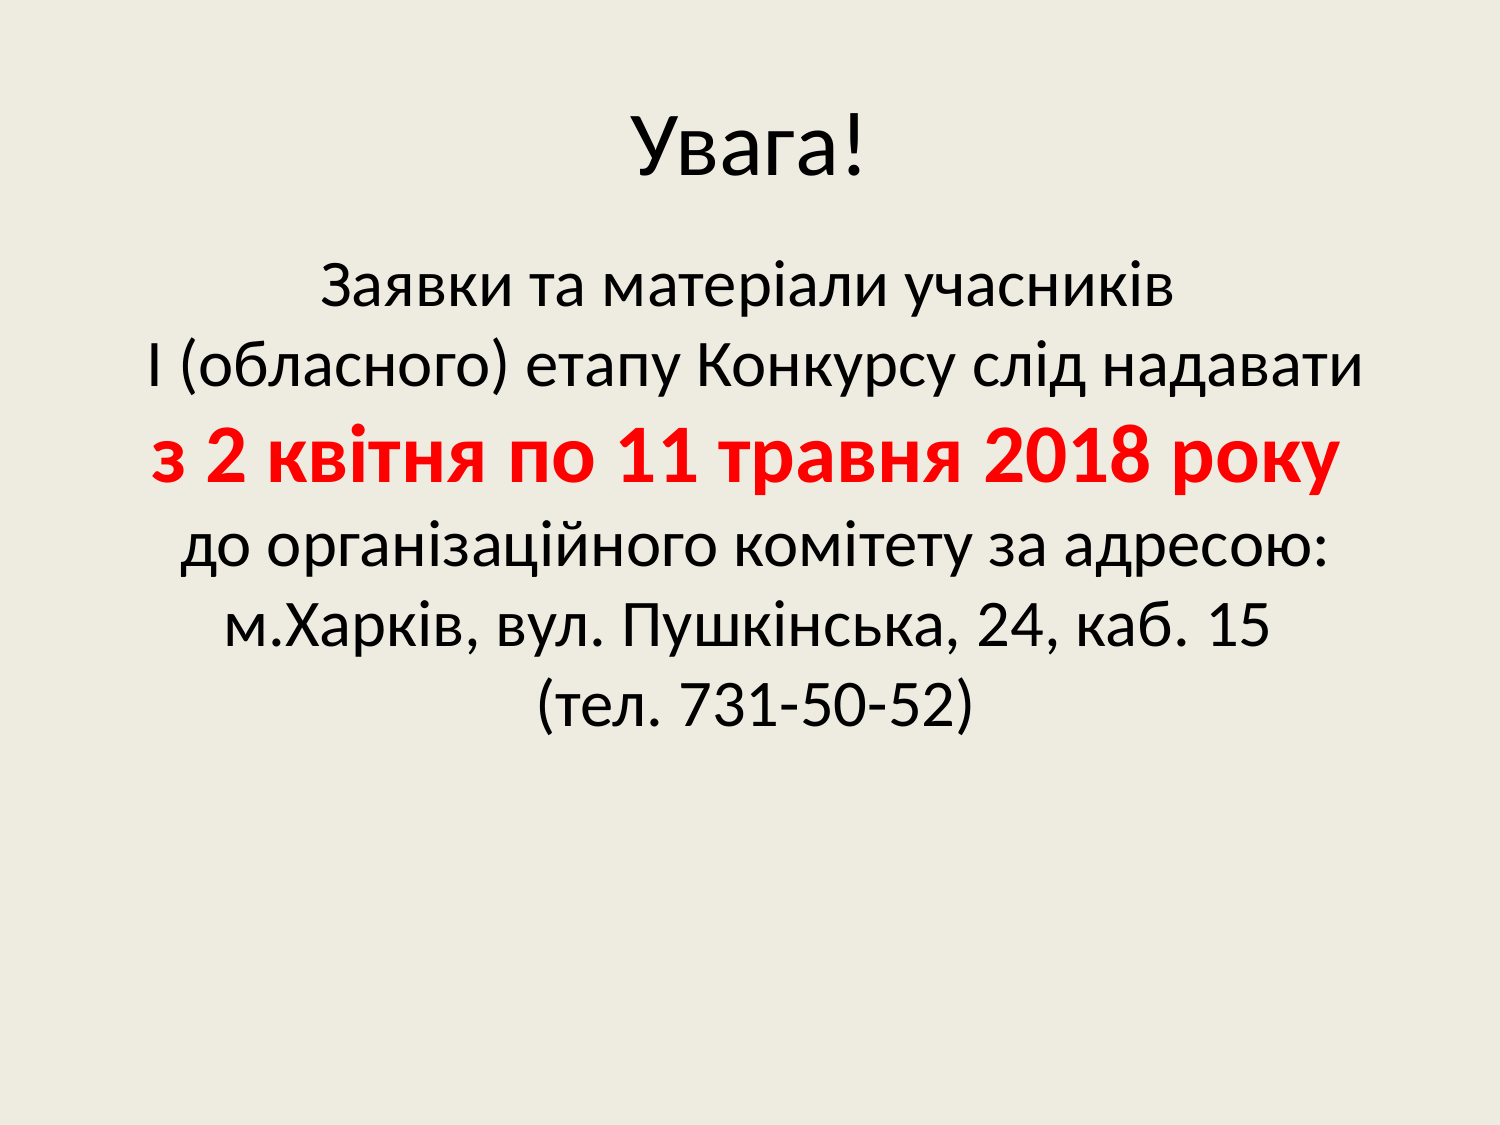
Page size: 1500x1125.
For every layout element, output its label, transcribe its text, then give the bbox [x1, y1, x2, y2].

list Заявки та матеріали учасників І (обласного) етапу Конкурсу слід надавати з 2 квітня по 11 травня 2018 року до організаційного комітету за адресою: м.Харків, вул. Пушкінська, 24, каб. 15 (тел. 731-50-52) [123, 231, 1388, 1005]
title Увага! [75, 45, 1425, 233]
